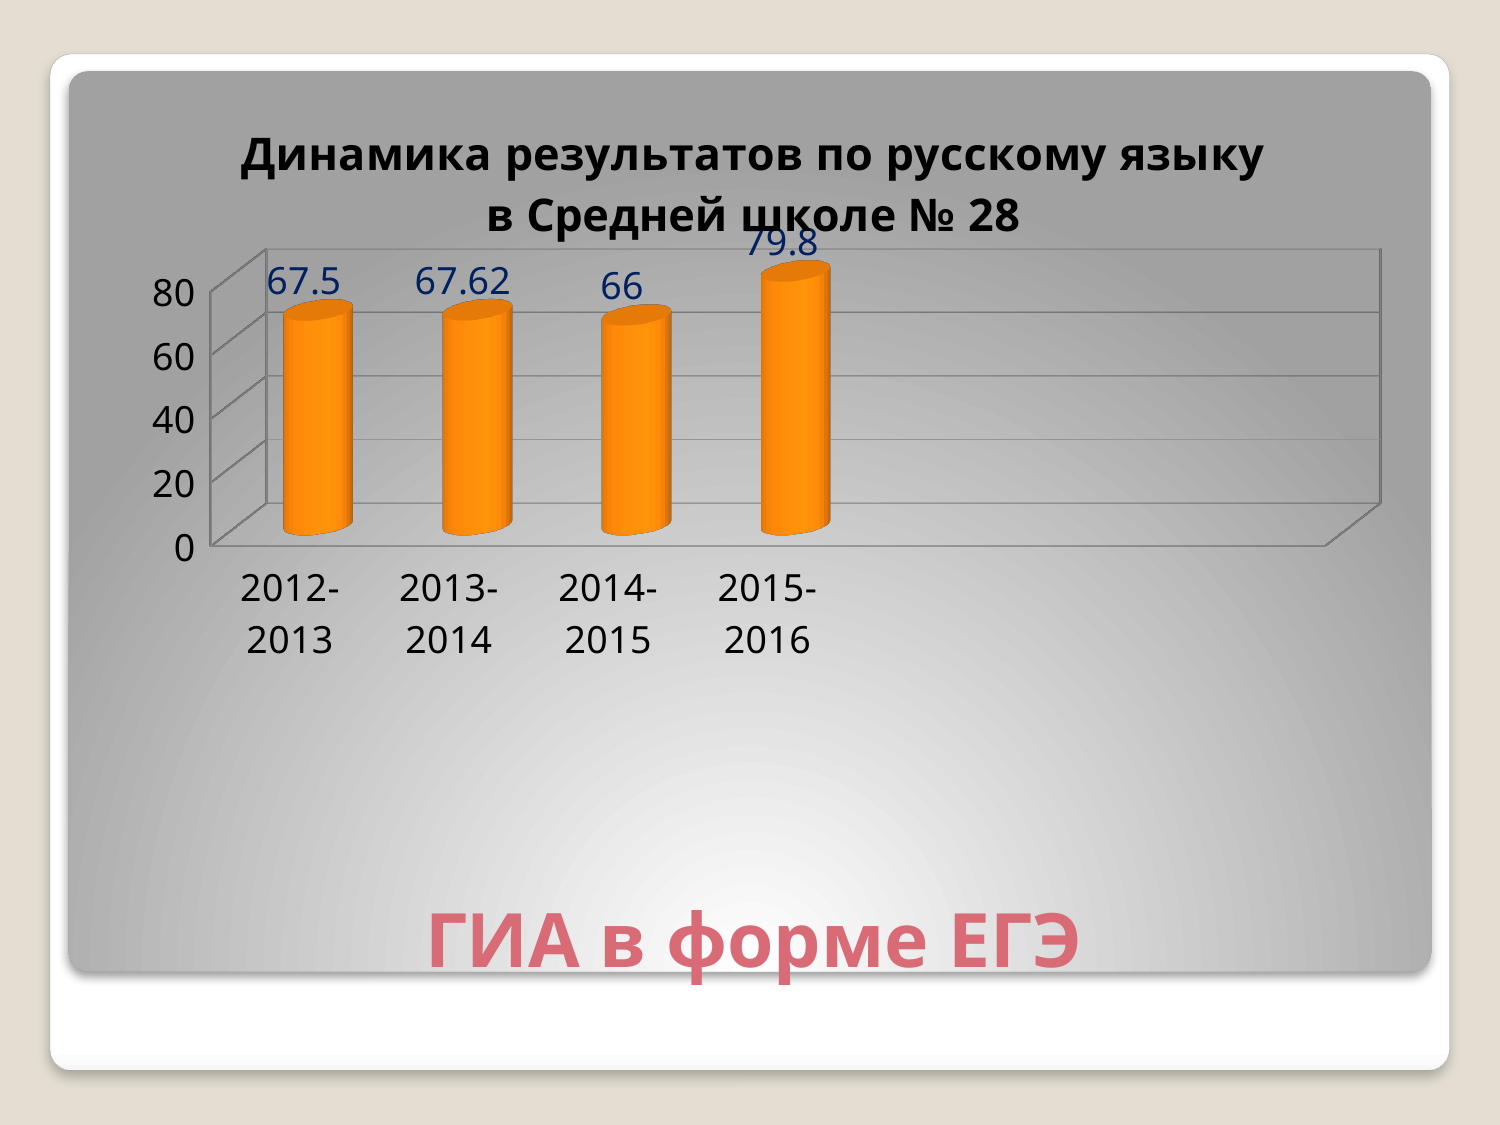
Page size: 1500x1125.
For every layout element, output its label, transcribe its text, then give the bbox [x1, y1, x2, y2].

title ГИА в форме ЕГЭ [82, 817, 1425, 990]
chart [82, 86, 1426, 775]
